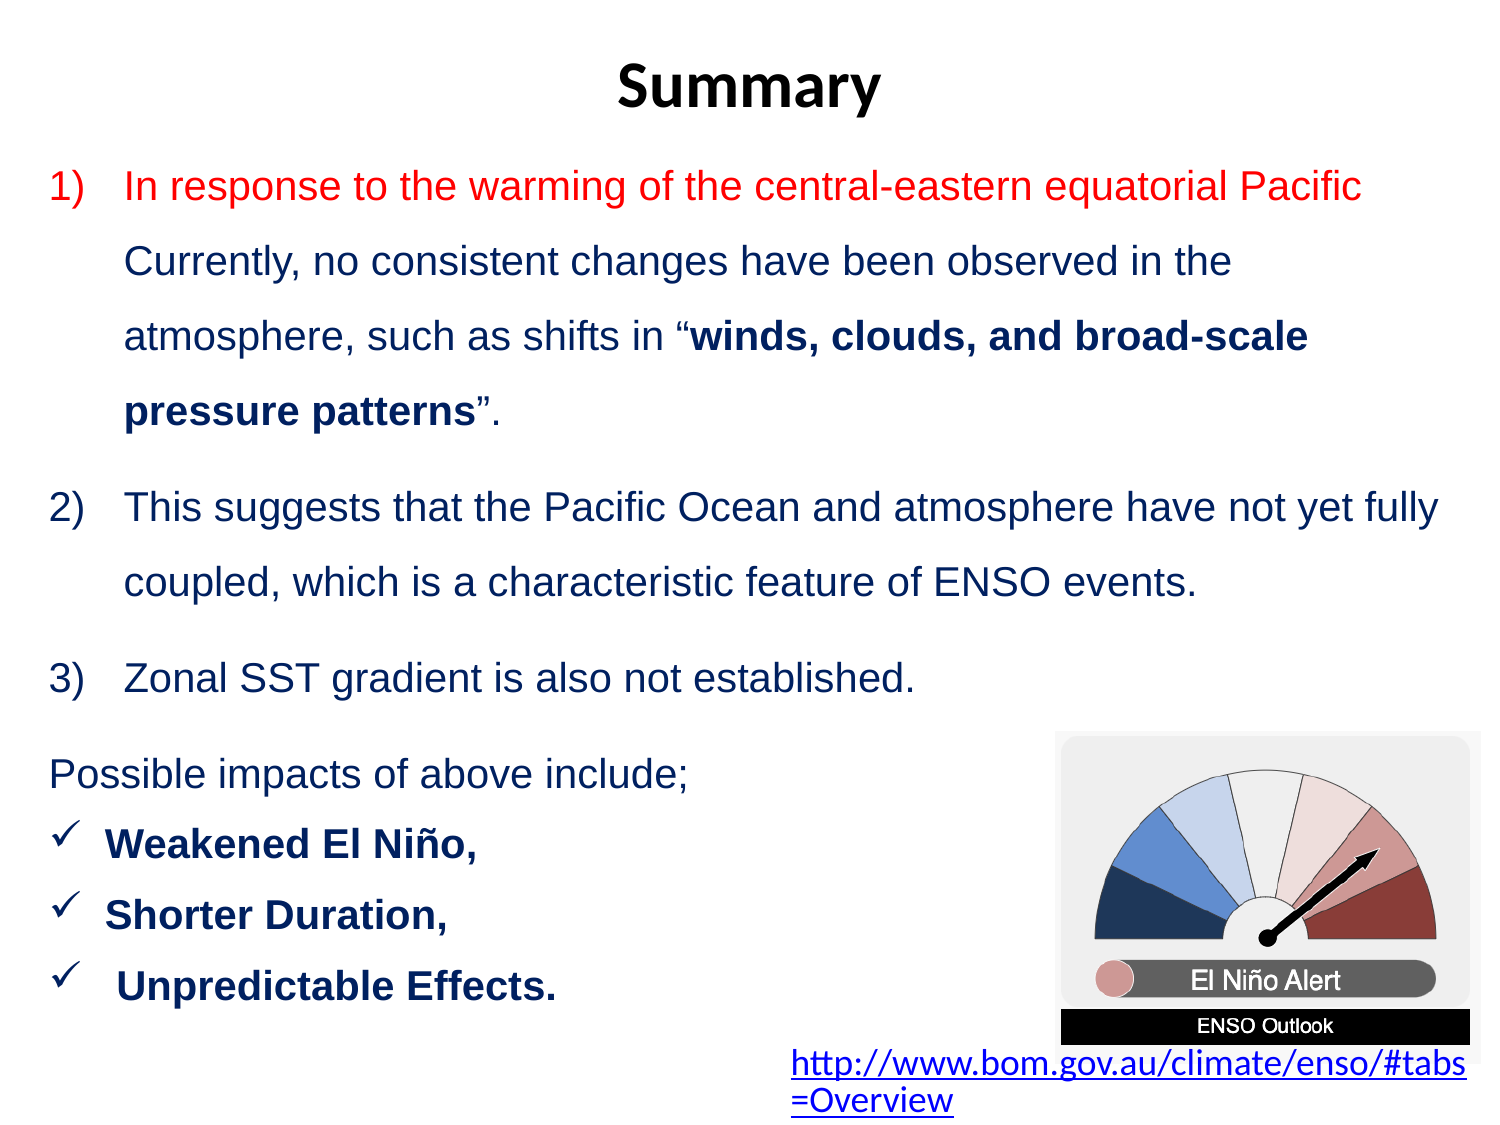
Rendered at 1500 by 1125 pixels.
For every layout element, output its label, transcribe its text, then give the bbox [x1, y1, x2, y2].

text_box http://www.bom.gov.au/climate/enso/#tabs=Overview [775, 1030, 1500, 1091]
picture [1054, 730, 1486, 1072]
text_box Summary [303, 33, 1197, 126]
text_box In response to the warming of the central-eastern equatorial Pacific Currently, no consistent changes have been observed in the atmosphere, such as shifts in “winds, clouds, and broad-scale pressure patterns”. This suggests that the Pacific Ocean and atmosphere have not yet fully coupled, which is a characteristic feature of ENSO events. Zonal SST gradient is also not established. Possible impacts of above include; Weakened El Niño, Shorter Duration, Unpredictable Effects. [33, 126, 1476, 1017]
